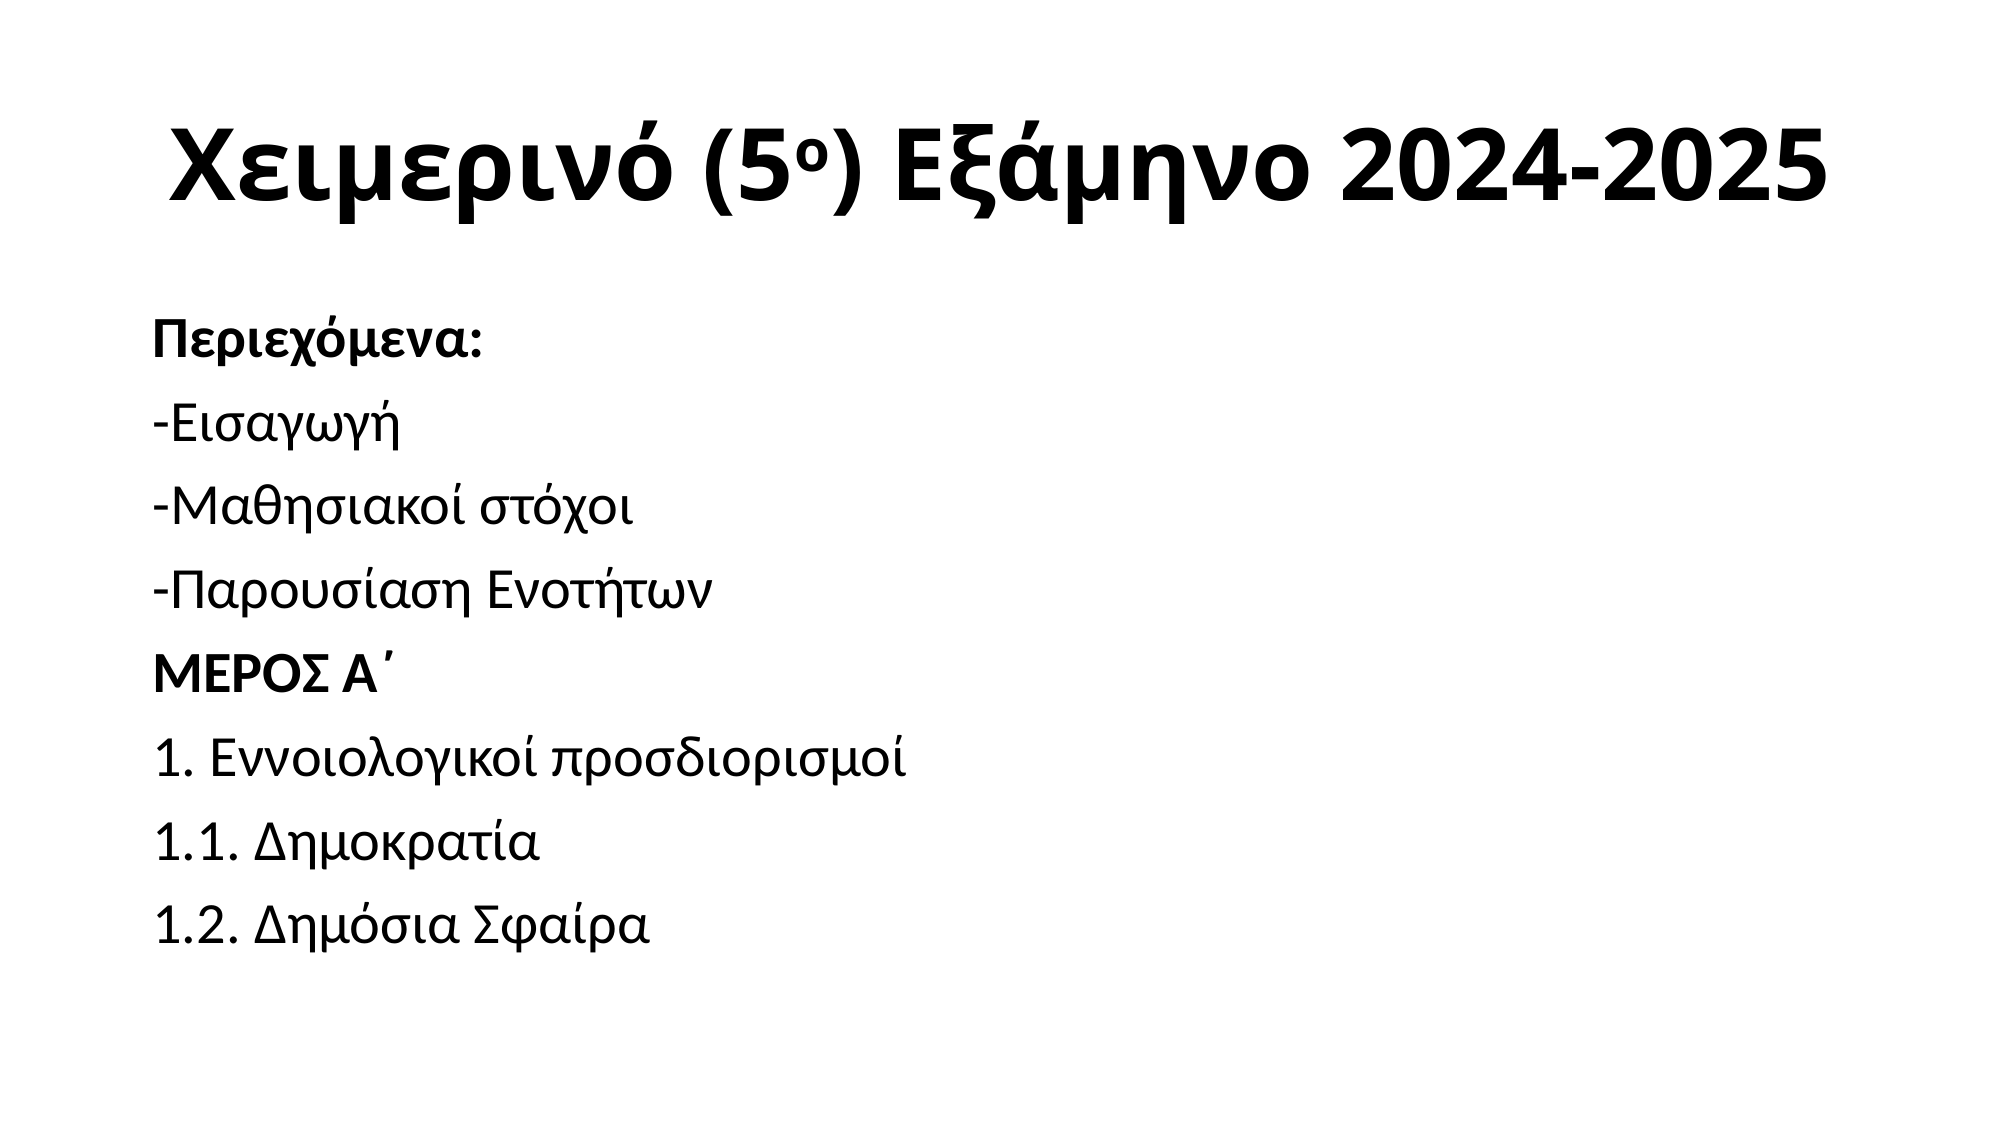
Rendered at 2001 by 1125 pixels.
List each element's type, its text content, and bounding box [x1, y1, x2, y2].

title Χειμερινό (5ο) Εξάμηνο 2024-2025 [137, 59, 1863, 278]
list Περιεχόμενα: -Εισαγωγή -Μαθησιακοί στόχοι -Παρουσίαση Ενοτήτων ΜΕΡΟΣ Α΄ 1. Εννοιολογικοί προσδιορισμοί 1.1. Δημοκρατία 1.2. Δημόσια Σφαίρα [137, 299, 1863, 1014]
